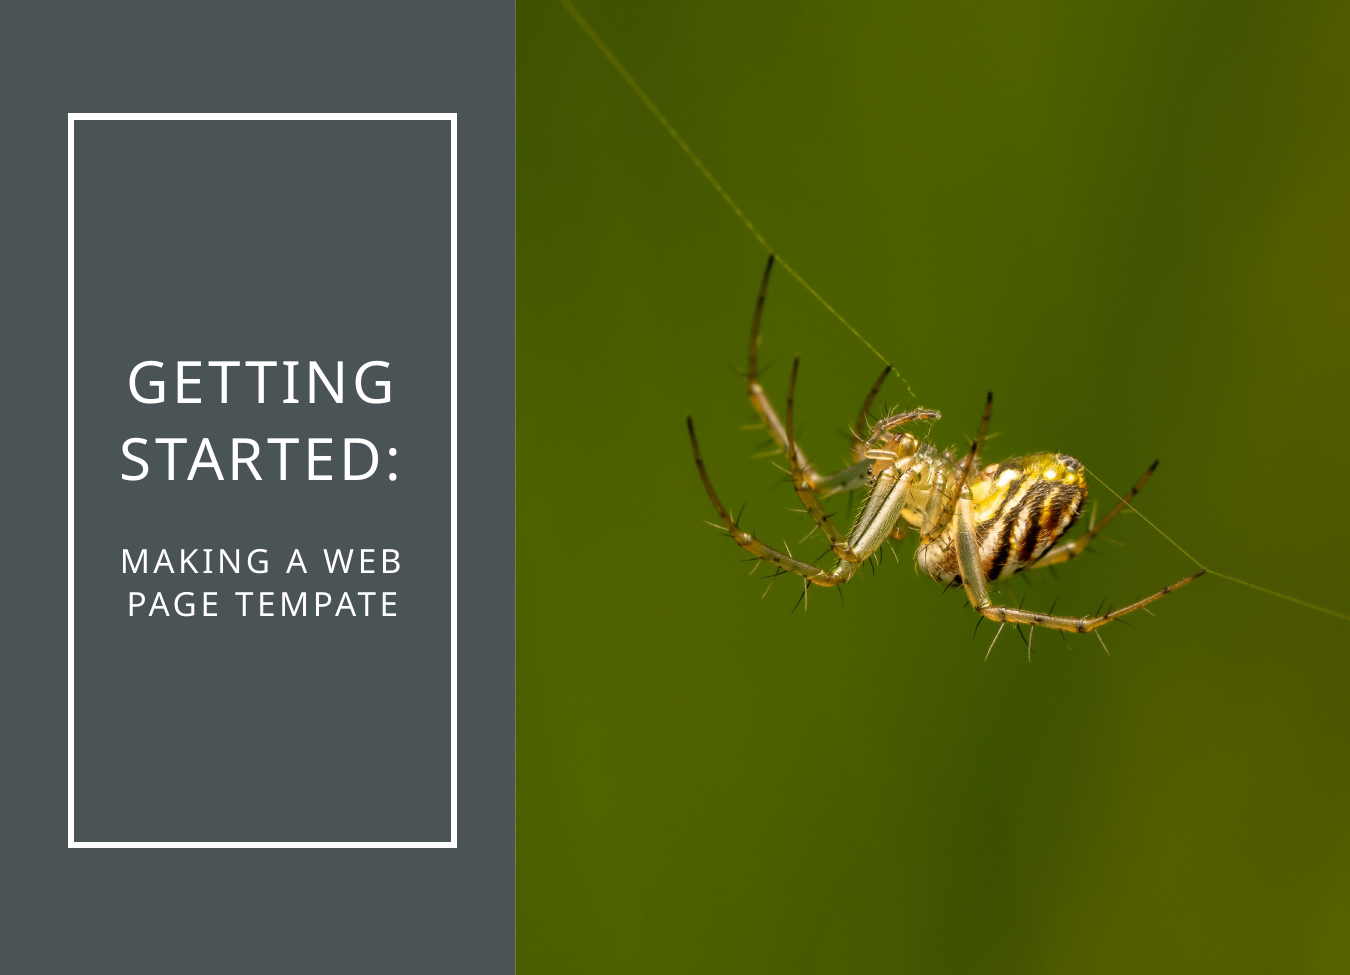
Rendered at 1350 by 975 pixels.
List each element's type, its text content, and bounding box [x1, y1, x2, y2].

text_box [0, 0, 515, 975]
title Getting started: Making a web Page Tempate [68, 113, 457, 848]
picture [515, 0, 1350, 975]
